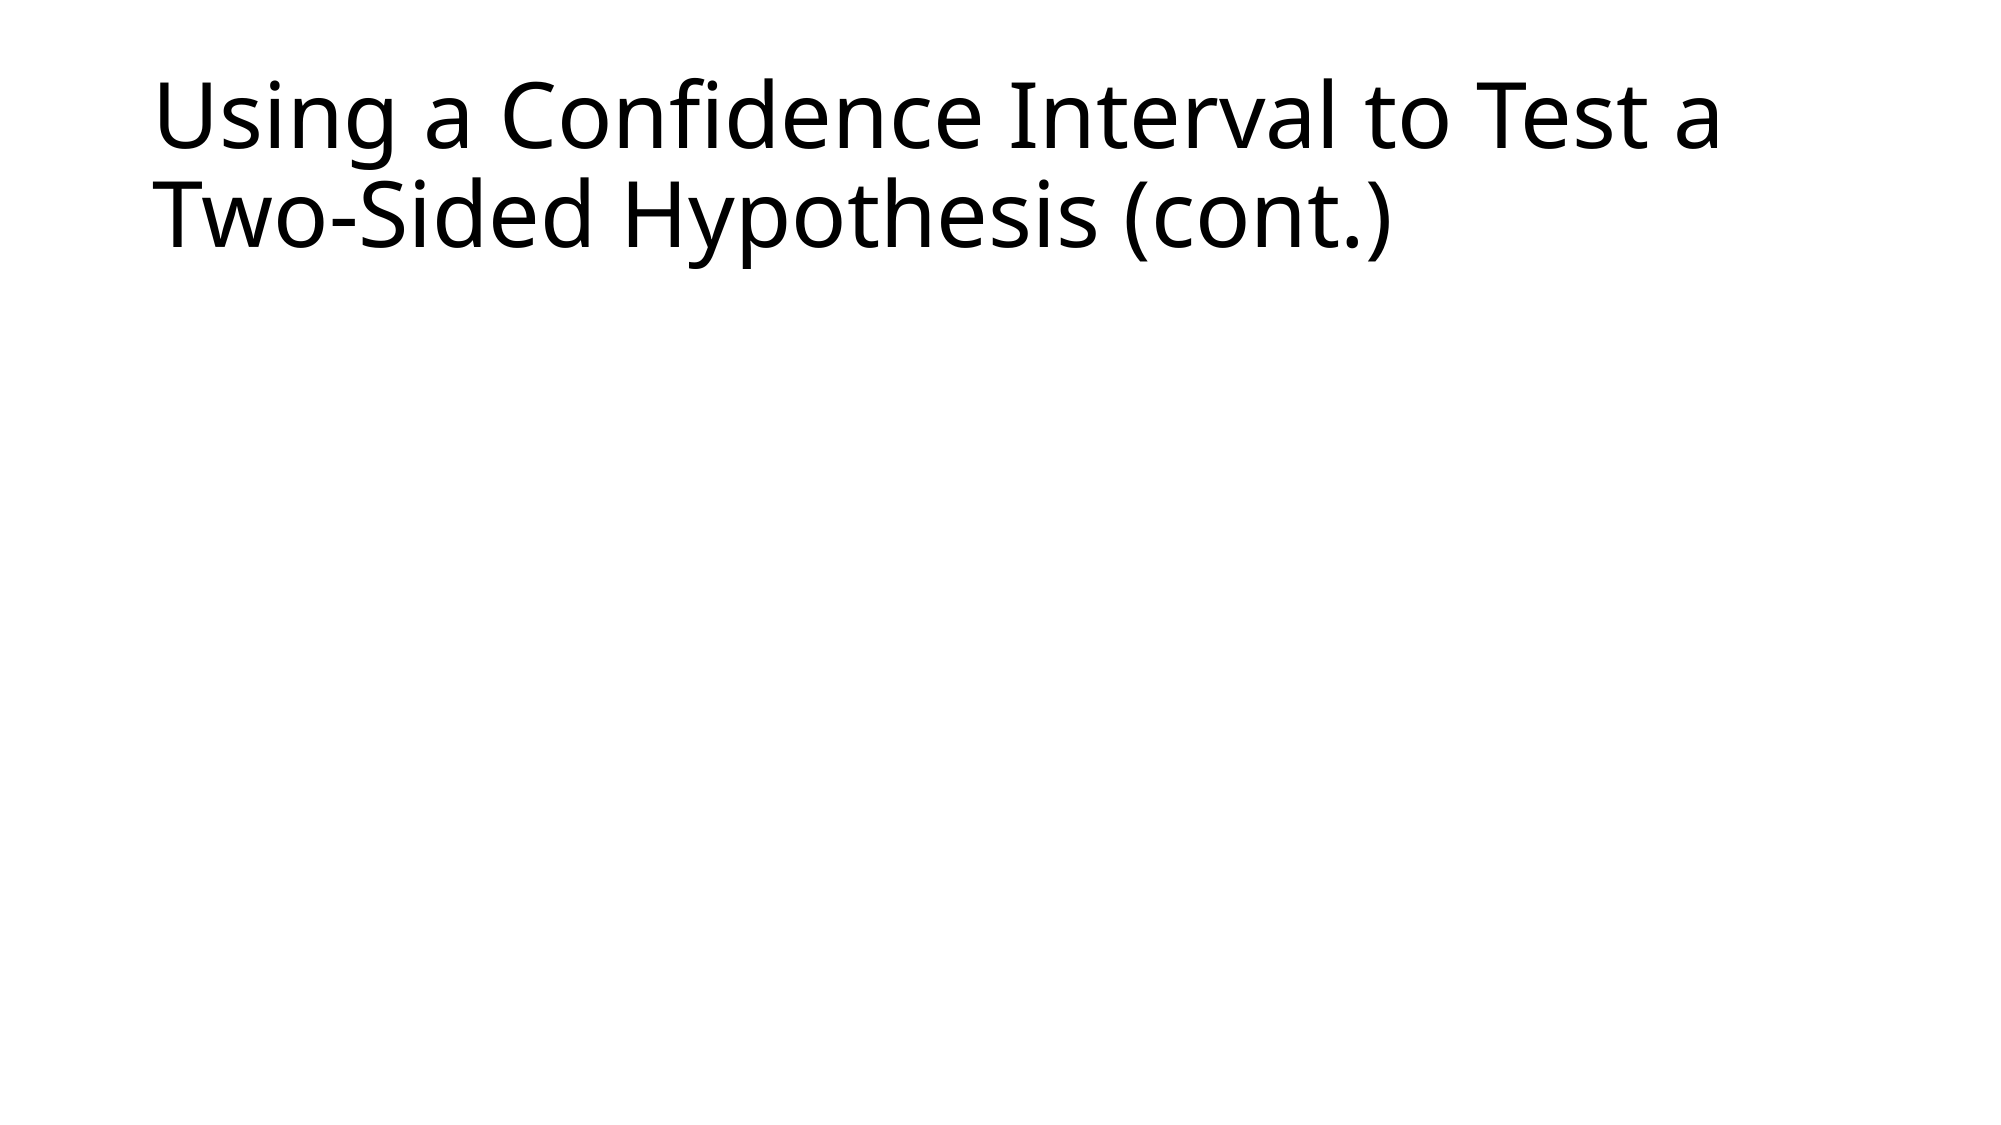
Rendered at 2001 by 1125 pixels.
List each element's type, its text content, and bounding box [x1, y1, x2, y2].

title Using a Confidence Interval to Test a Two-Sided Hypothesis (cont.) [137, 59, 1863, 278]
